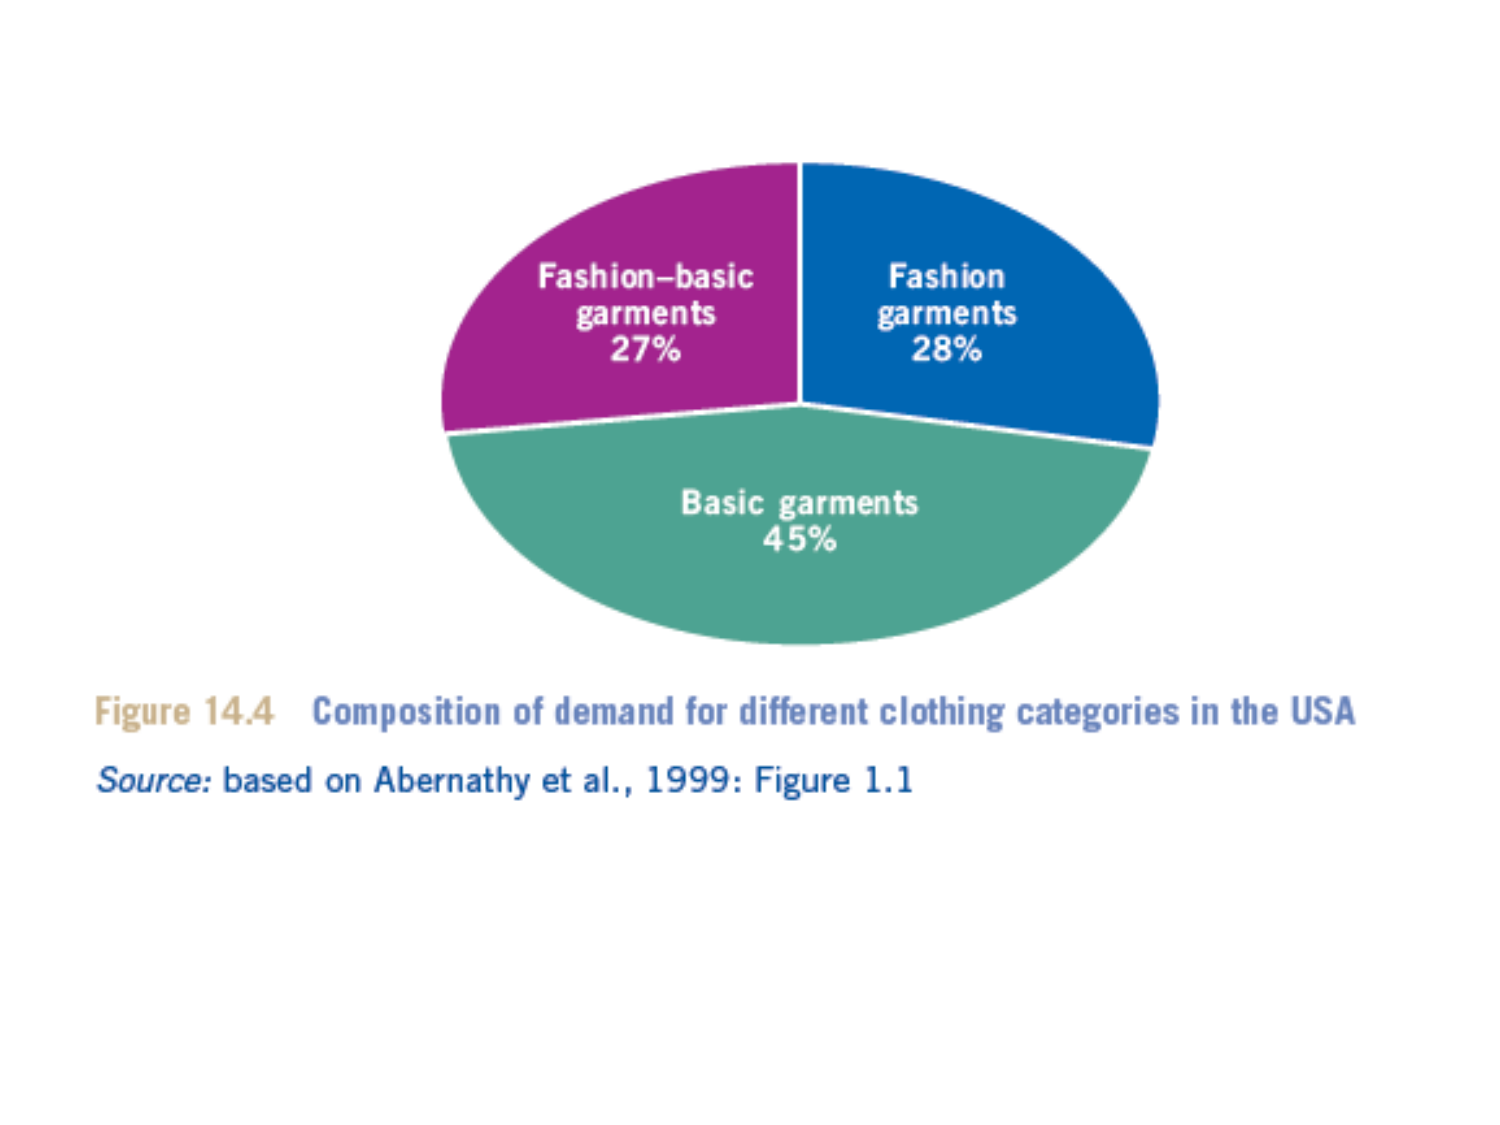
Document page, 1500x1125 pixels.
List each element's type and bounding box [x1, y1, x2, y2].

picture [52, 148, 1469, 858]
